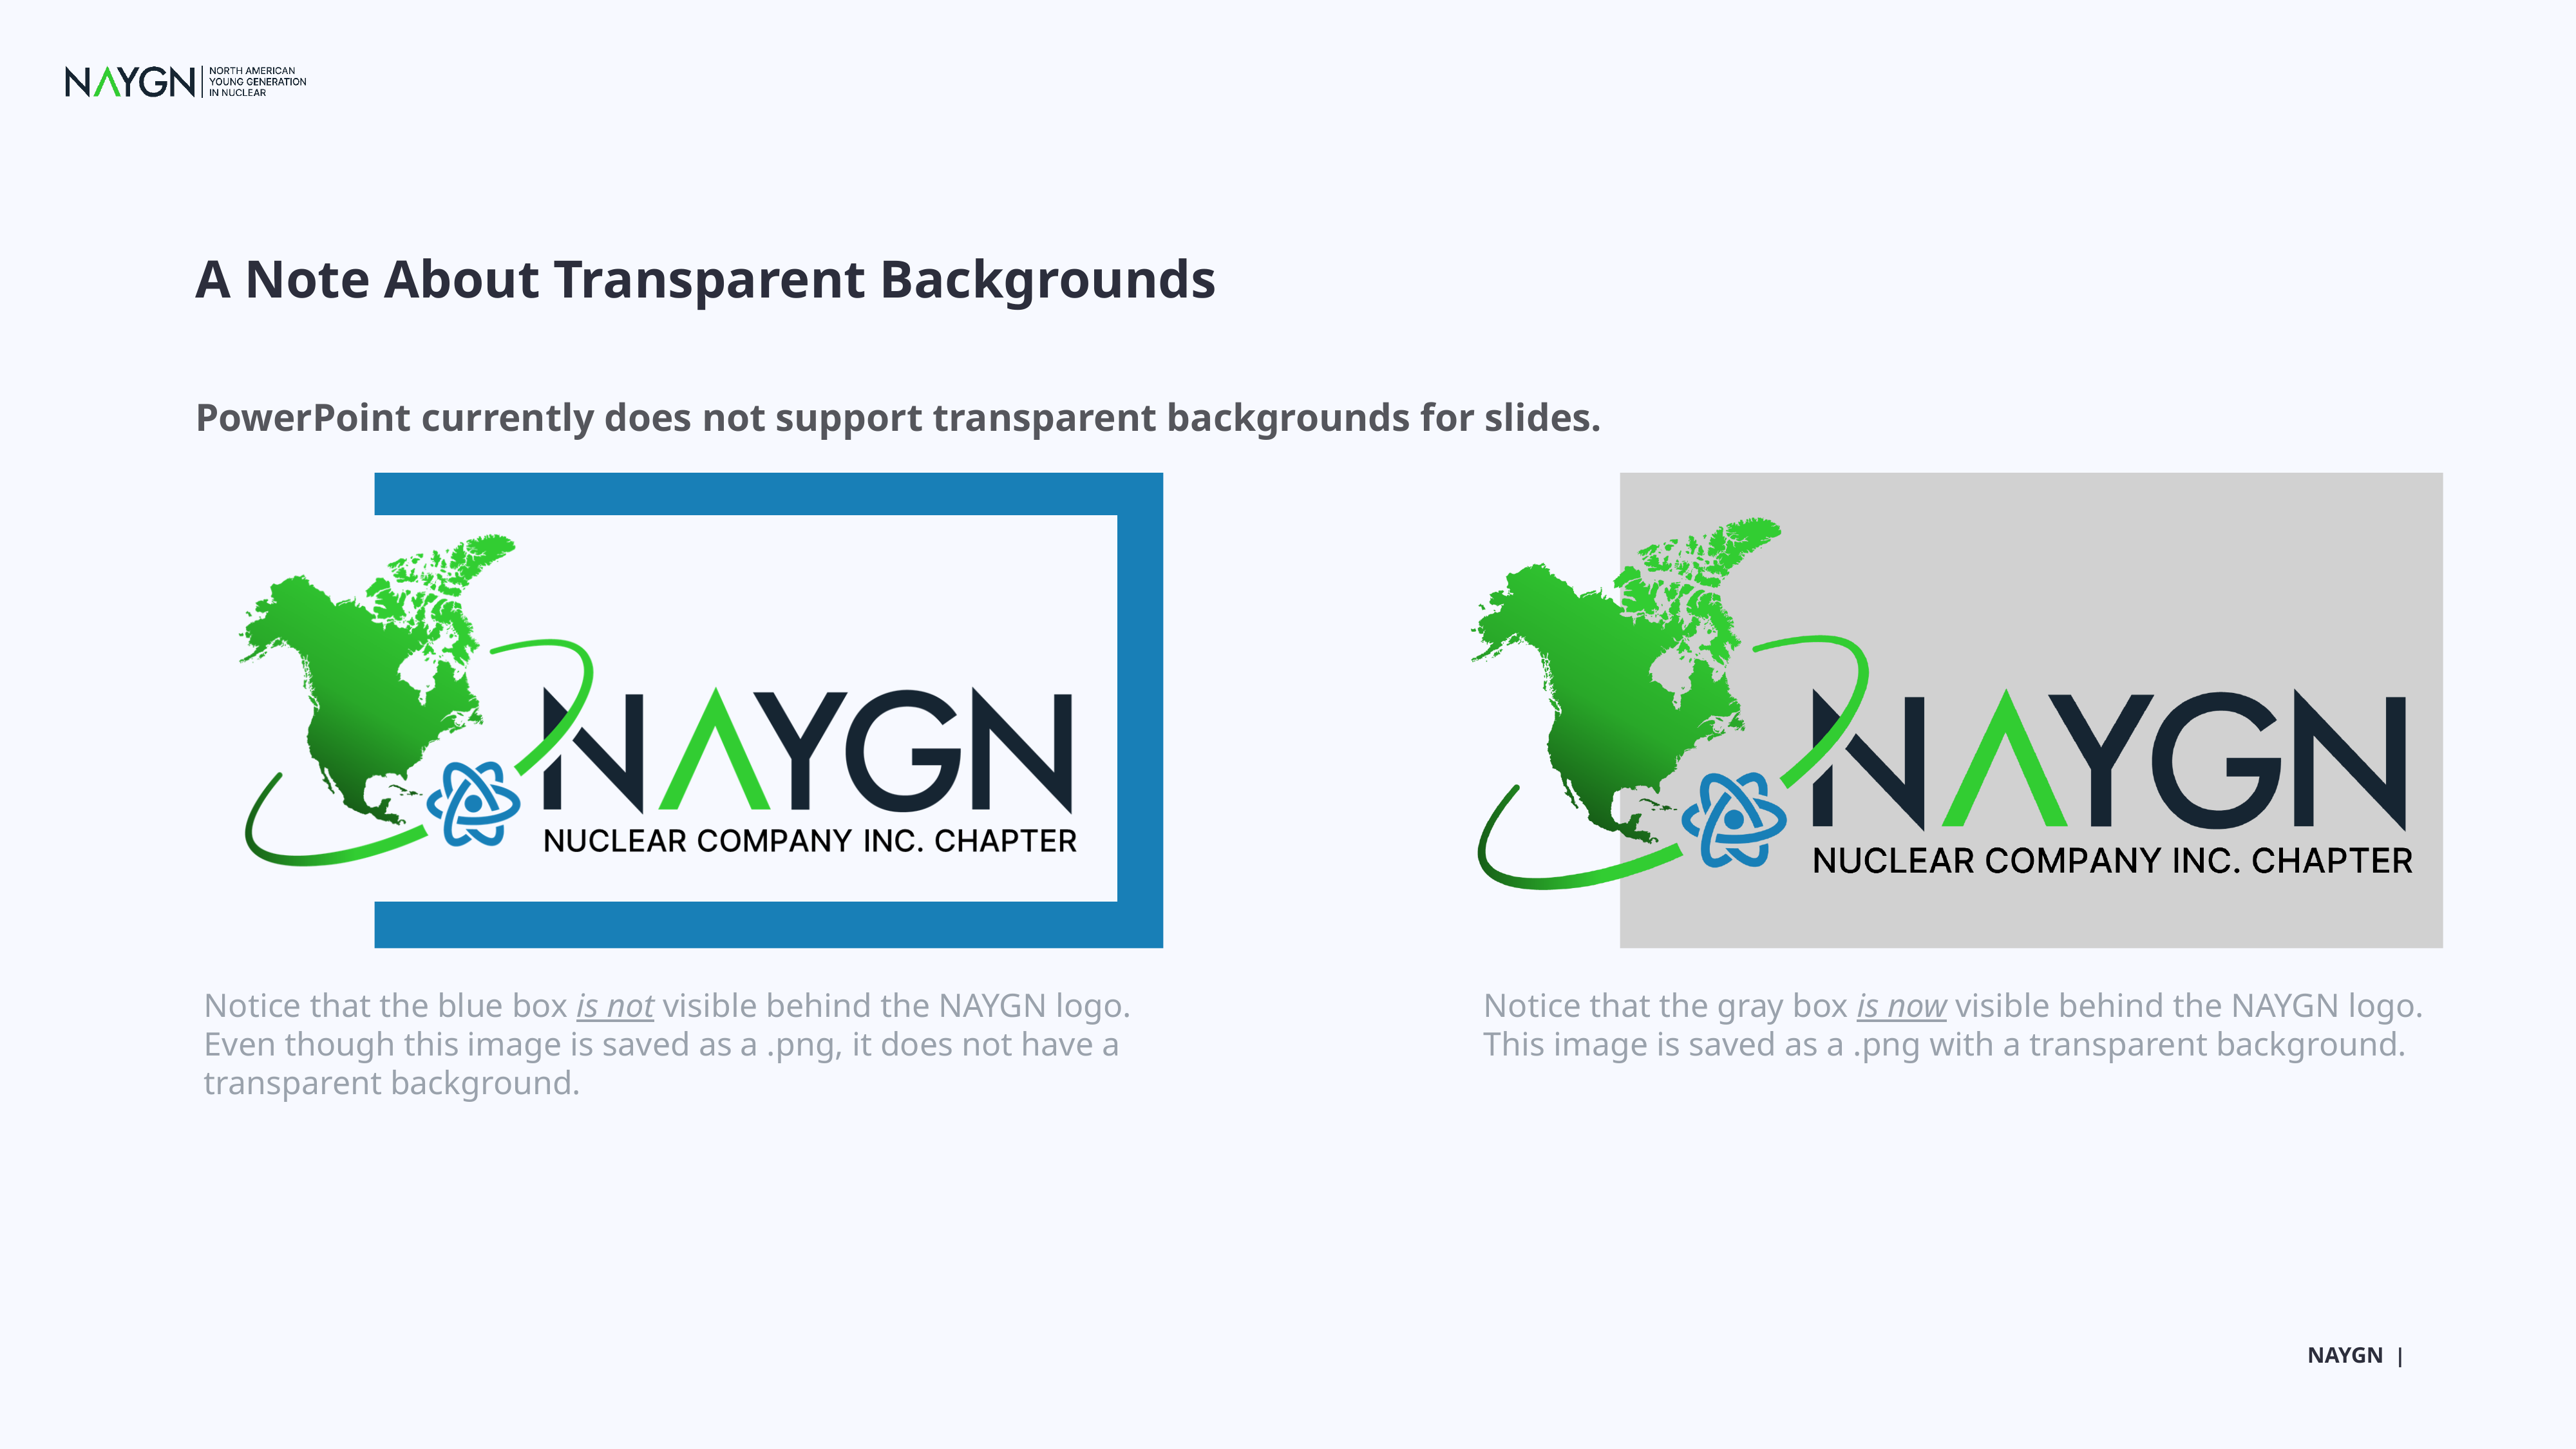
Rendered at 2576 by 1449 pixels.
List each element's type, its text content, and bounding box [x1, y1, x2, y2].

list A Note About Transparent Backgrounds [185, 229, 2465, 315]
text_box Notice that the blue box is not visible behind the NAYGN logo. Even though this image is saved as a .png, it does not have a transparent background. [194, 980, 1164, 1296]
text_box [1620, 902, 2443, 949]
picture [64, 64, 307, 99]
list PowerPoint currently does not support transparent backgrounds for slides. [185, 366, 2465, 415]
text_box Notice that the gray box is now visible behind the NAYGN logo. This image is saved as a .png with a transparent background. [1474, 980, 2443, 1296]
picture [1468, 515, 2443, 902]
text_box [374, 473, 1164, 949]
text_box [1620, 473, 2443, 515]
picture [194, 515, 1118, 902]
